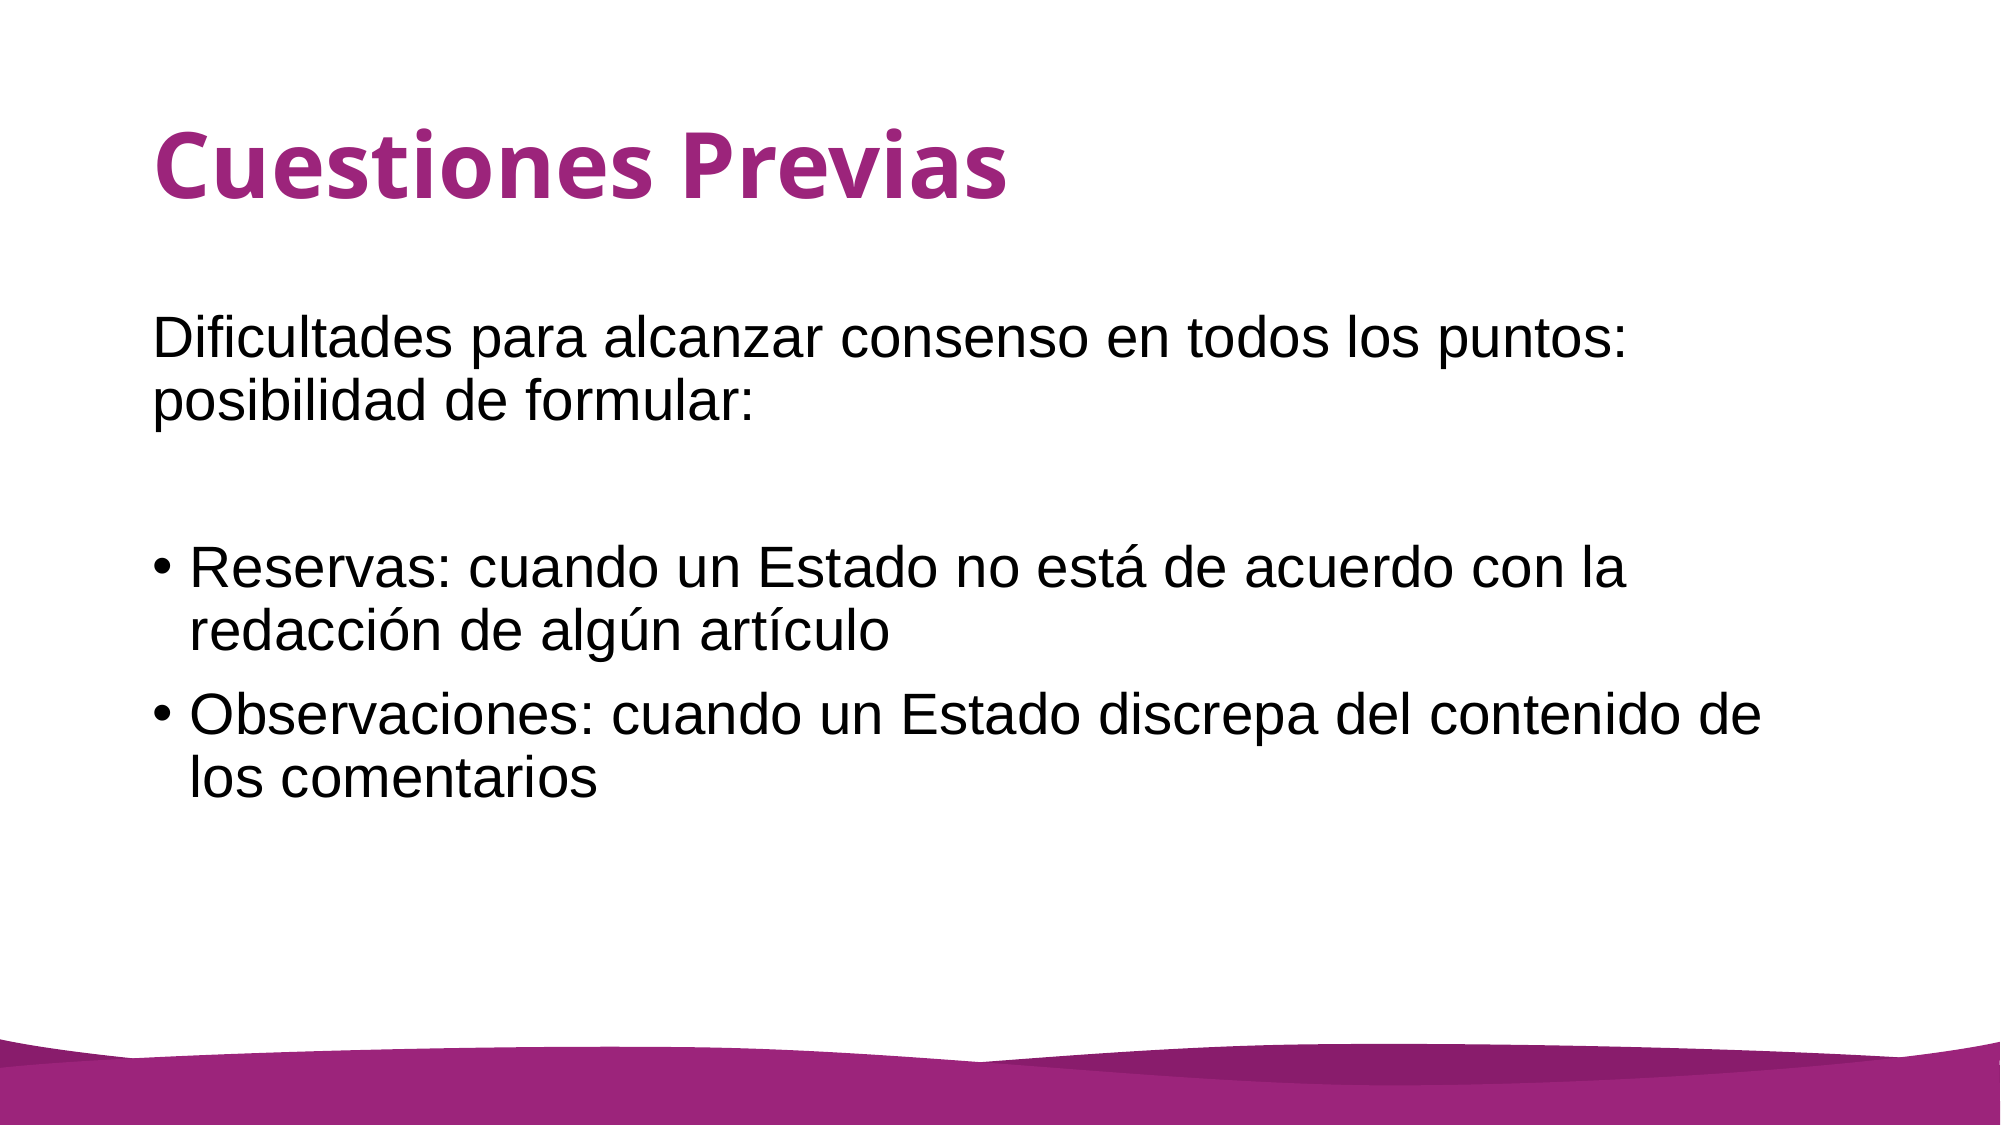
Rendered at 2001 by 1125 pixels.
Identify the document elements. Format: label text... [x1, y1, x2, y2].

title Cuestiones Previas [137, 59, 1863, 278]
list Dificultades para alcanzar consenso en todos los puntos: posibilidad de formular: Reservas: cuando un Estado no está de acuerdo con la redacción de algún artículo Observaciones: cuando un Estado discrepa del contenido de los comentarios [137, 299, 1825, 1125]
